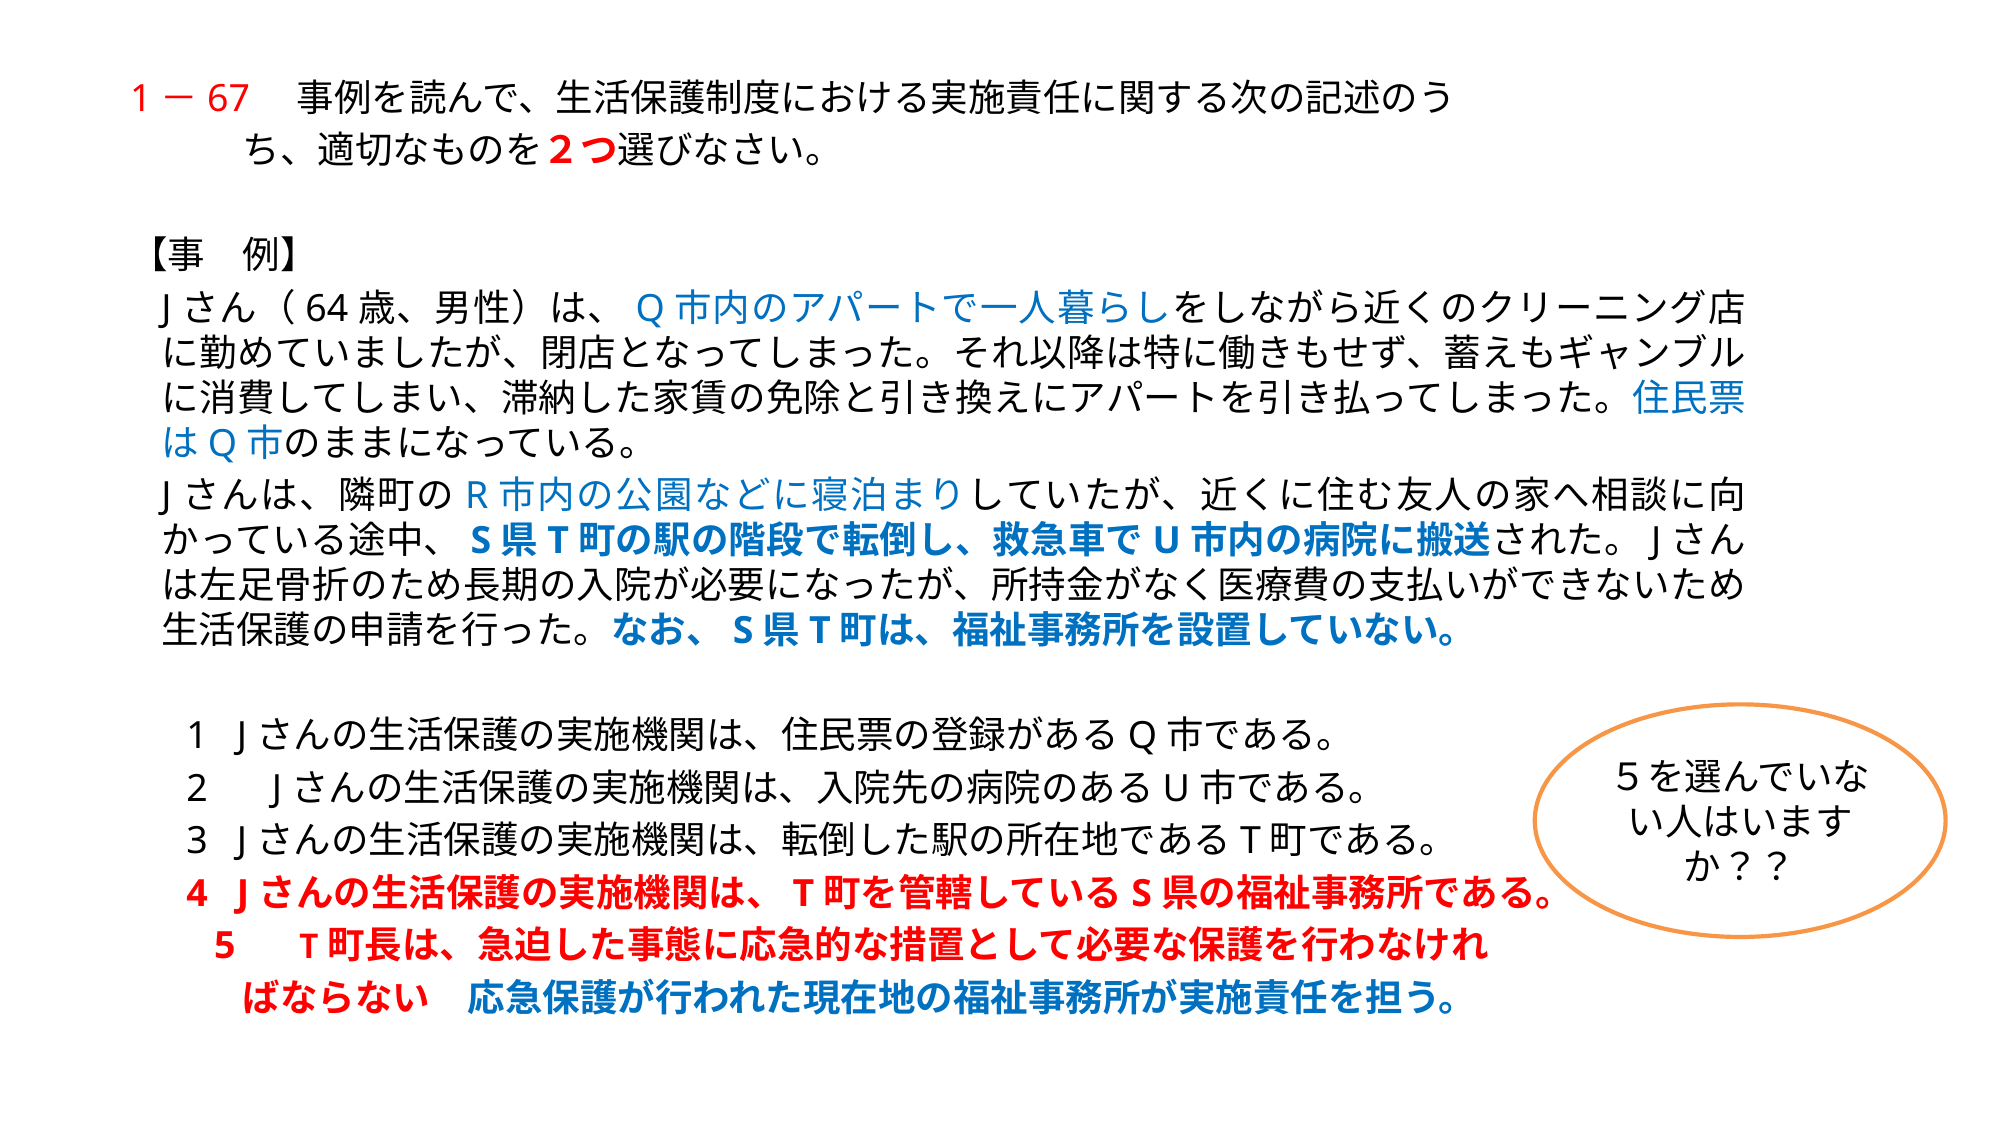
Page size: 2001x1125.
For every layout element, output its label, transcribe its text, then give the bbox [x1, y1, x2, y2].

list 1－67 事例を読んで、生活保護制度における実施責任に関する次の記述のう ち、適切なものを２つ選びなさい。 【事 例】 Jさん（64歳、男性）は、Q市内のアパートで一人暮らしをしながら近くのクリーニング店に勤めていましたが、閉店となってしまった。それ以降は特に働きもせず、蓄えもギャンブルに消費してしまい、滞納した家賃の免除と引き換えにアパートを引き払ってしまった。住民票はQ市のままになっている。 Jさんは、隣町のR市内の公園などに寝泊まりしていたが、近くに住む友人の家へ相談に向かっている途中、S県T町の駅の階段で転倒し、救急車でU市内の病院に搬送された。Jさんは左足骨折のため長期の入院が必要になったが、所持金がなく医療費の支払いができないため生活保護の申請を行った。なお、S県T町は、福祉事務所を設置していない。 1 Jさんの生活保護の実施機関は、住民票の登録があるQ市である。 2 Jさんの生活保護の実施機関は、入院先の病院のあるU市である。 3 Jさんの生活保護の実施機関は、転倒した駅の所在地であるT町である。 4 Jさんの生活保護の実施機関は、T町を管轄しているS県の福祉事務所である。 5 T町長は、急迫した事態に応急的な措置として必要な保護を行わなけれ ばならない 応急保護が行われた現在地の福祉事務所が実施責任を担う。 [115, 66, 1761, 1059]
text_box ５を選んでいない人はいますか？？ [1532, 702, 1948, 940]
